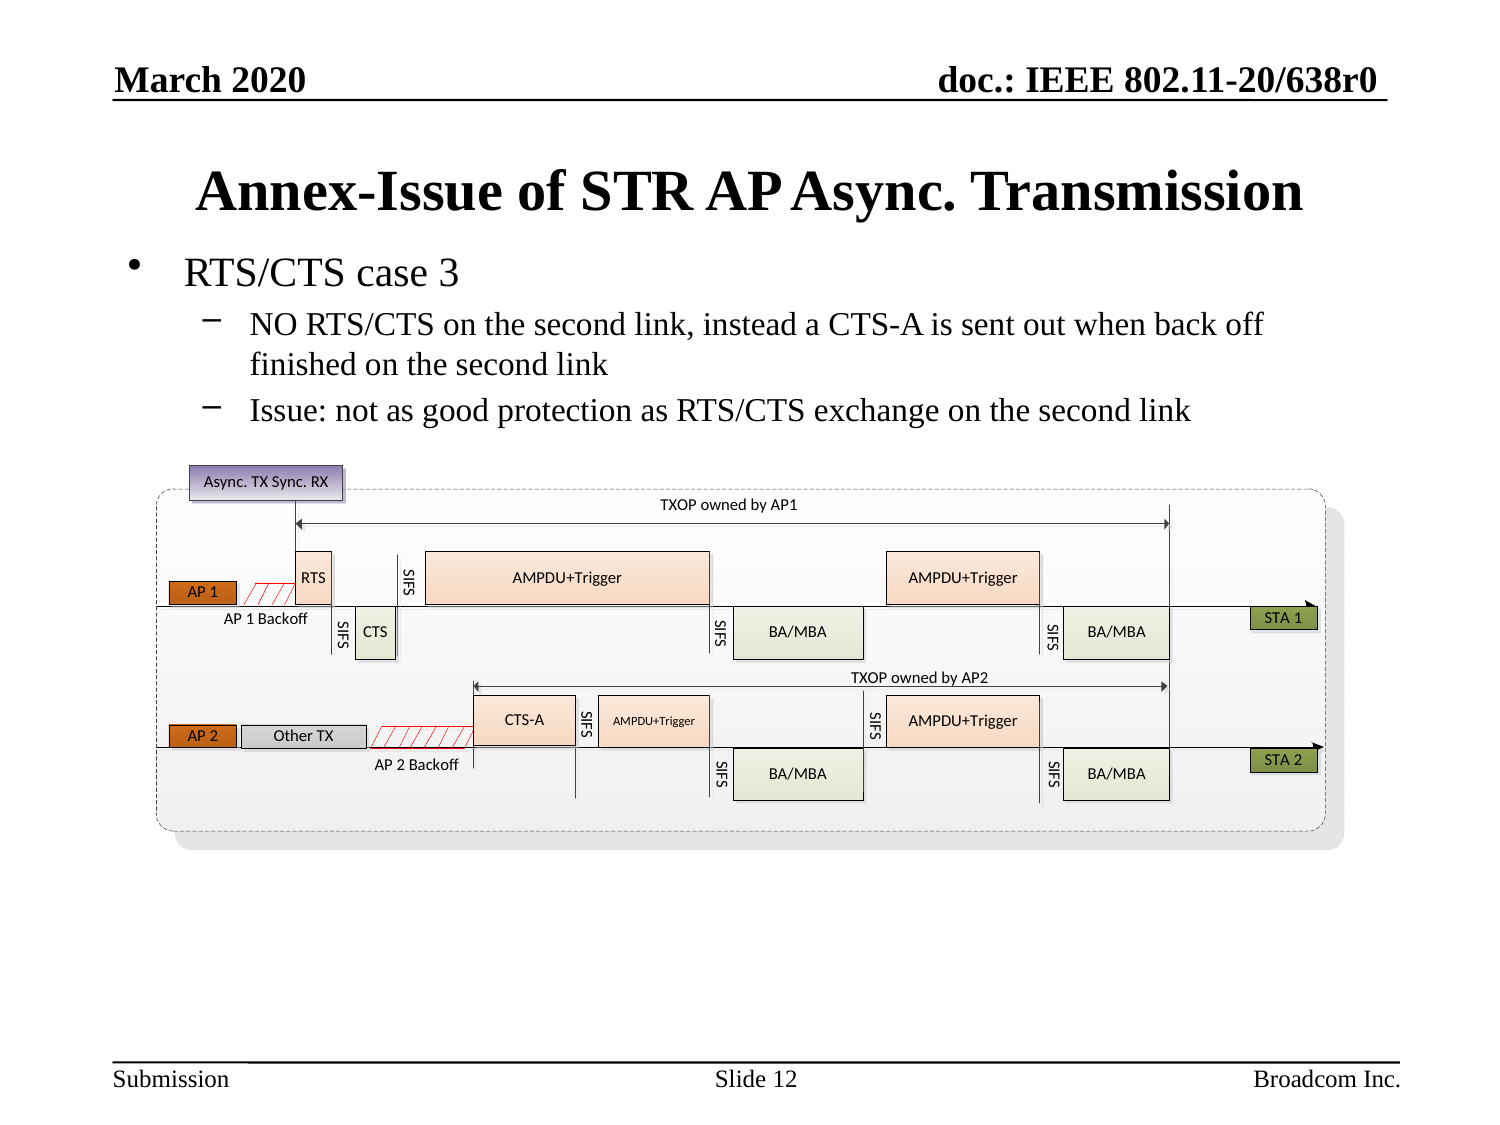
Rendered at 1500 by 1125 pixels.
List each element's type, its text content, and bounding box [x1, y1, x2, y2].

footer Broadcom Inc. [1250, 1061, 1402, 1093]
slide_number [114, 54, 309, 101]
title Annex-Issue of STR AP Async. Transmission [112, 99, 1388, 275]
list RTS/CTS case 3 NO RTS/CTS on the second link, instead a CTS-A is sent out when back off finished on the second link Issue: not as good protection as RTS/CTS exchange on the second link [112, 275, 1388, 1038]
slide_number Slide 12 [712, 1061, 800, 1093]
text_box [153, 462, 1348, 853]
